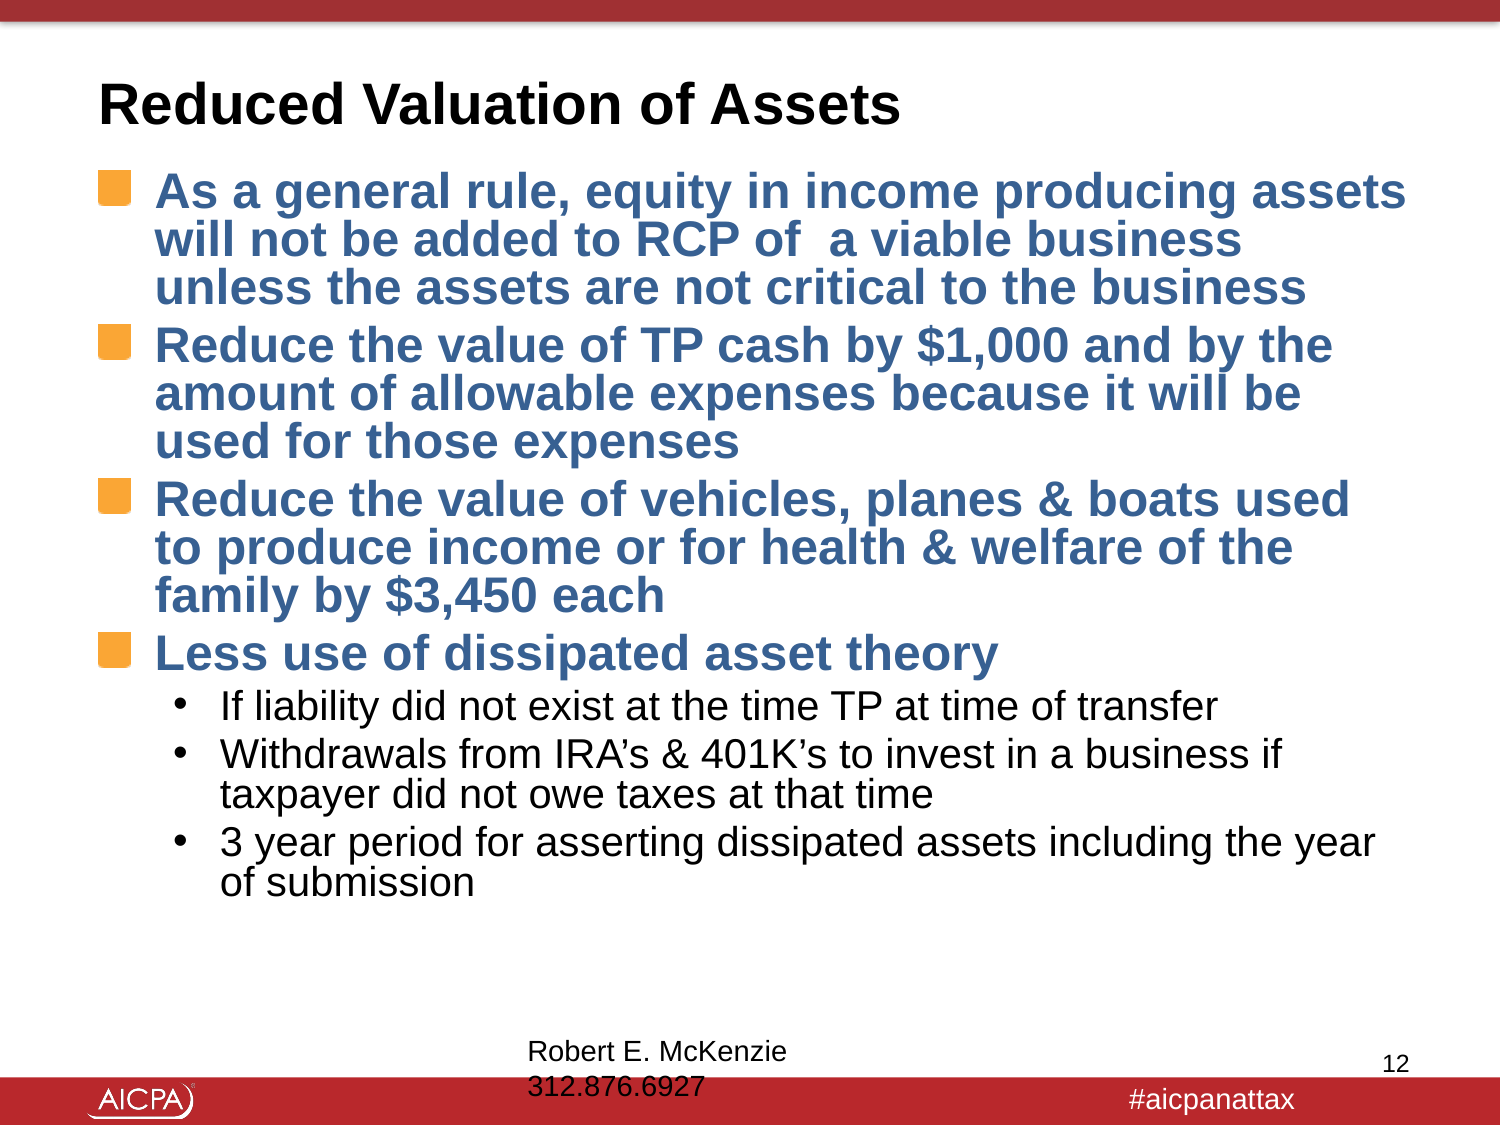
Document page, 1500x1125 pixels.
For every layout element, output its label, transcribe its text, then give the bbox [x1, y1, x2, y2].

slide_number 12 [1112, 1028, 1425, 1100]
list As a general rule, equity in income producing assets will not be added to RCP of a viable business unless the assets are not critical to the business Reduce the value of TP cash by $1,000 and by the amount of allowable expenses because it will be used for those expenses Reduce the value of vehicles, planes & boats used to produce income or for health & welfare of the family by $3,450 each Less use of dissipated asset theory If liability did not exist at the time TP at time of transfer Withdrawals from IRA’s & 401K’s to invest in a business if taxpayer did not owe taxes at that time 3 year period for asserting dissipated assets including the year of submission [83, 163, 1425, 1028]
picture [98, 632, 131, 668]
picture [98, 324, 131, 360]
title Reduced Valuation of Assets [83, 58, 1425, 163]
footer Robert E. McKenzie 312.876.6927 [512, 1028, 988, 1100]
picture [98, 170, 131, 206]
picture [98, 478, 131, 514]
